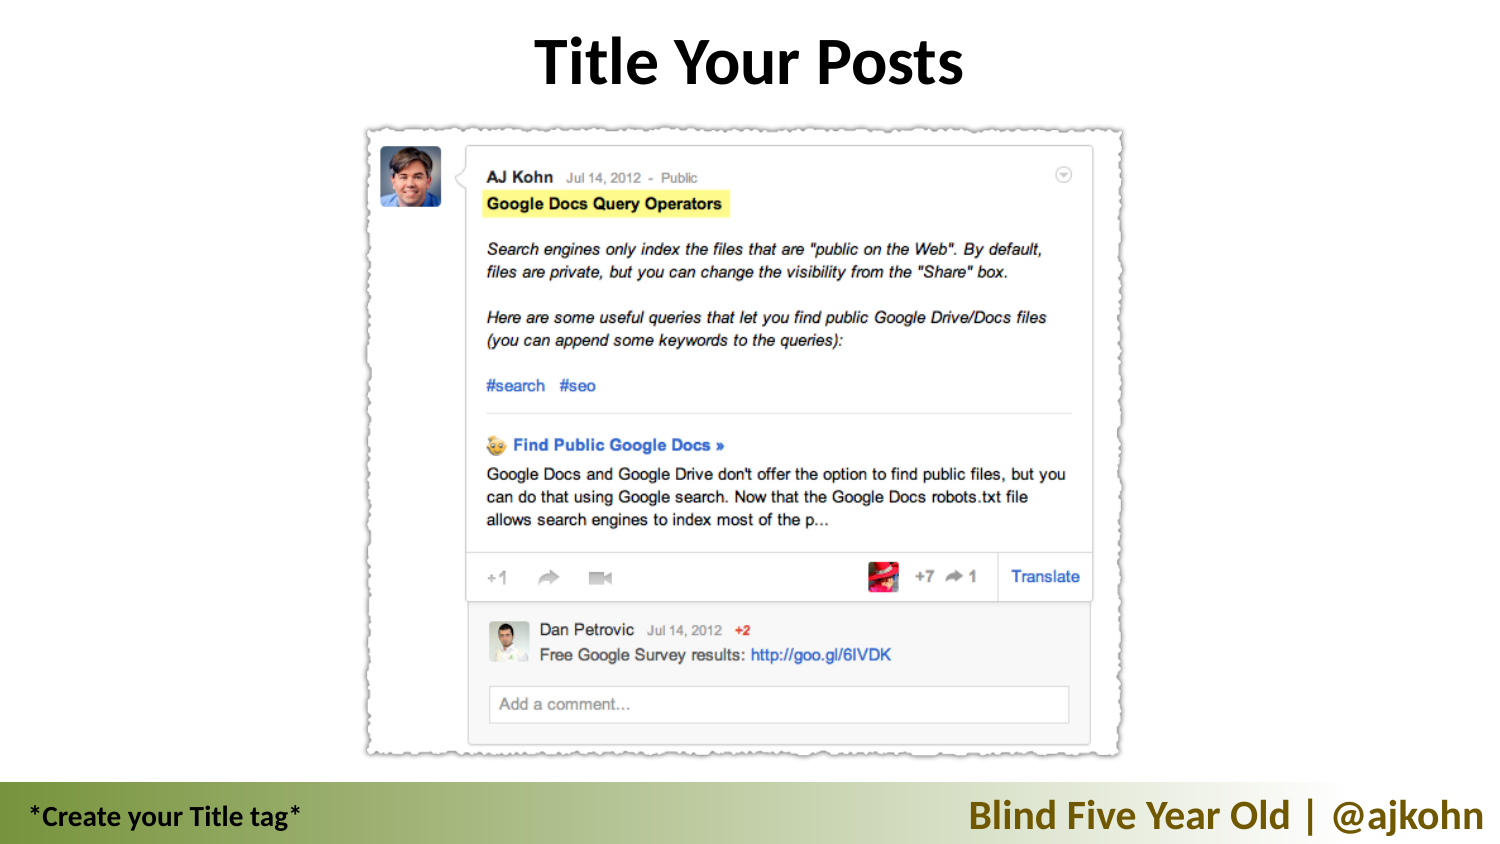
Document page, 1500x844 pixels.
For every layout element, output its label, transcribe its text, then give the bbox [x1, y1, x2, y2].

footer Blind Five Year Old | @ajkohn [0, 782, 1500, 844]
picture [359, 121, 1129, 763]
title Title Your Posts [75, 9, 1425, 106]
text_box *Create your Title tag* [13, 789, 623, 840]
